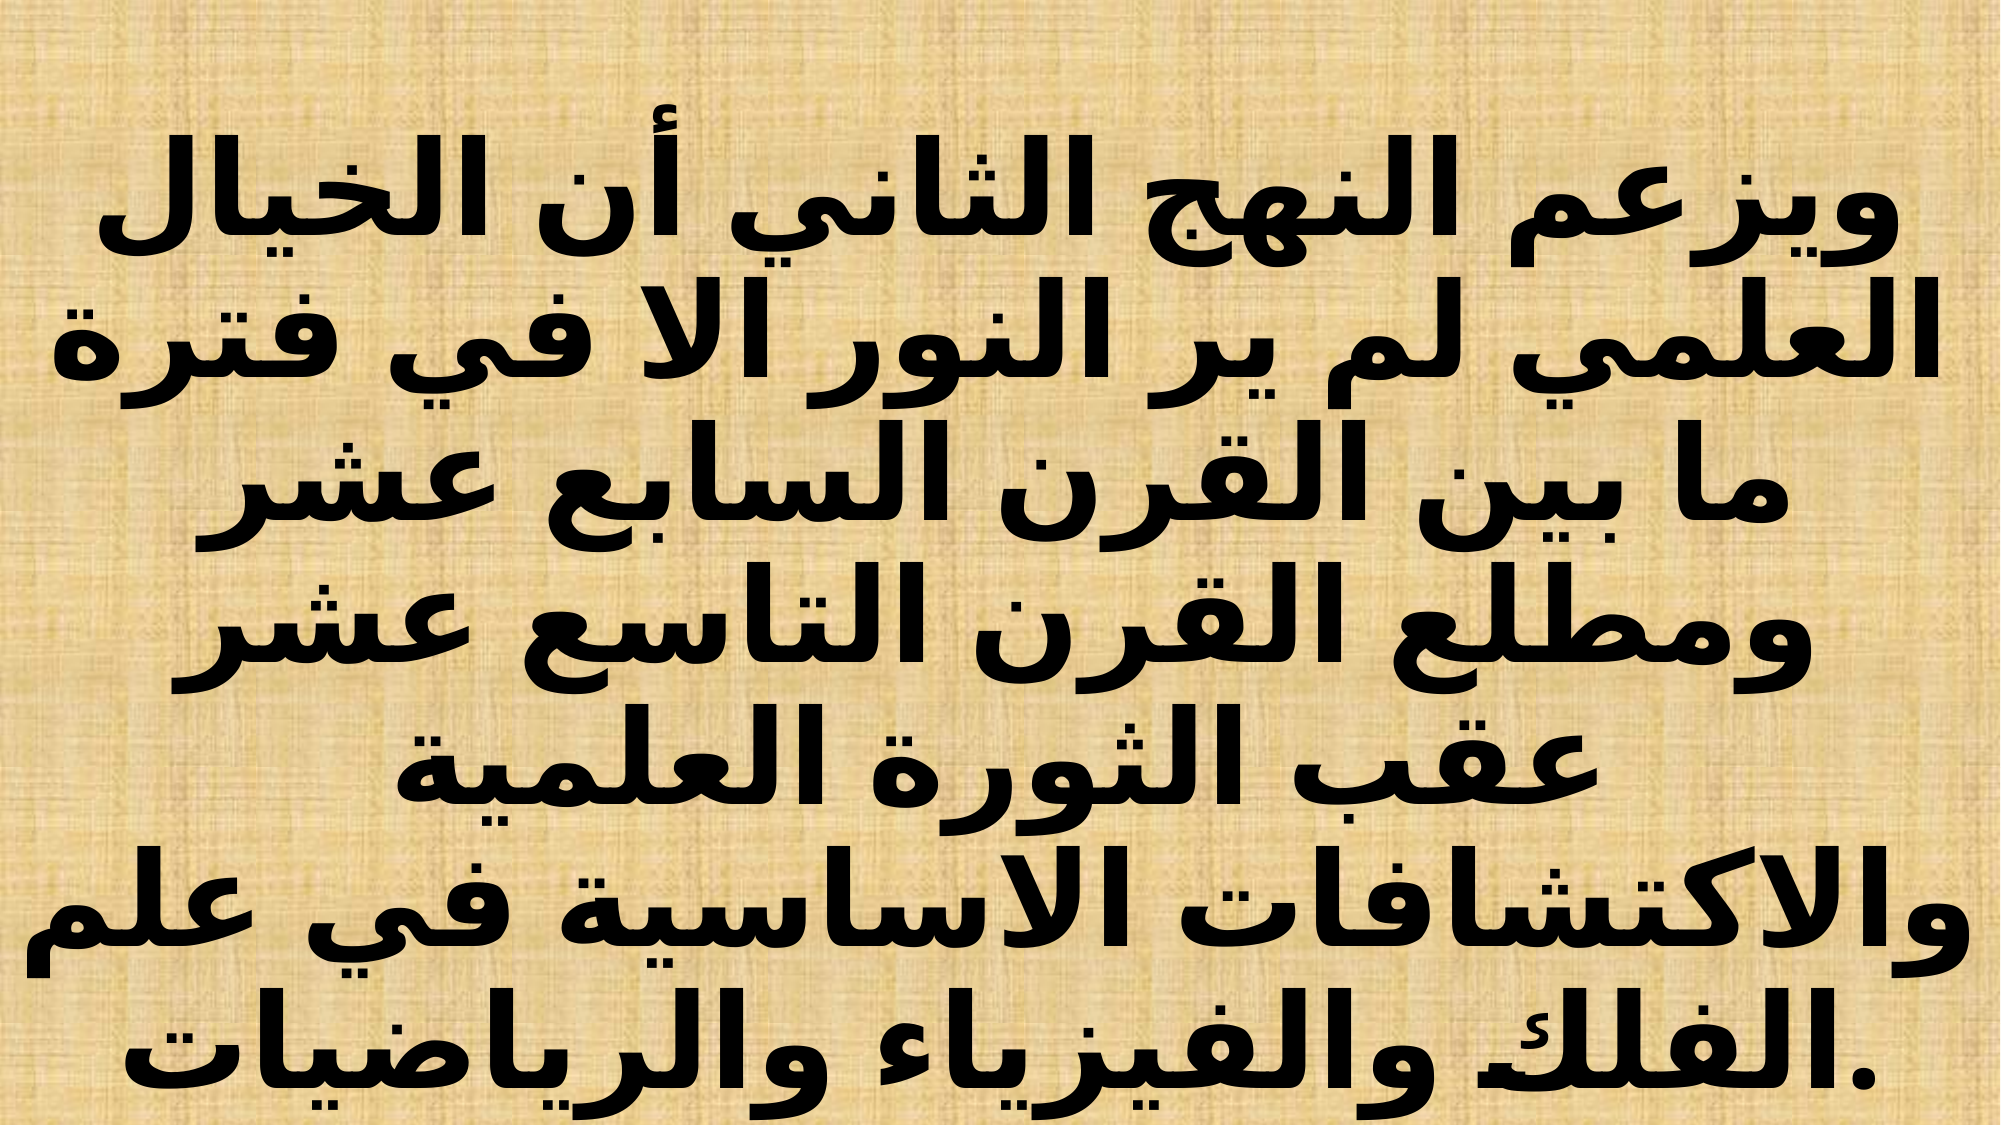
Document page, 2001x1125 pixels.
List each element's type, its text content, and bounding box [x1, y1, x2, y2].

title ويزعم النهج الثاني أن الخيال العلمي لم ير النور الا في فترة ما بين القرن السابع عشر ومطلع القرن التاسع عشر عقب الثورة العلمية والاكتشافات الاساسية في علم الفلك والفيزياء والرياضيات. [0, 0, 2000, 1125]
